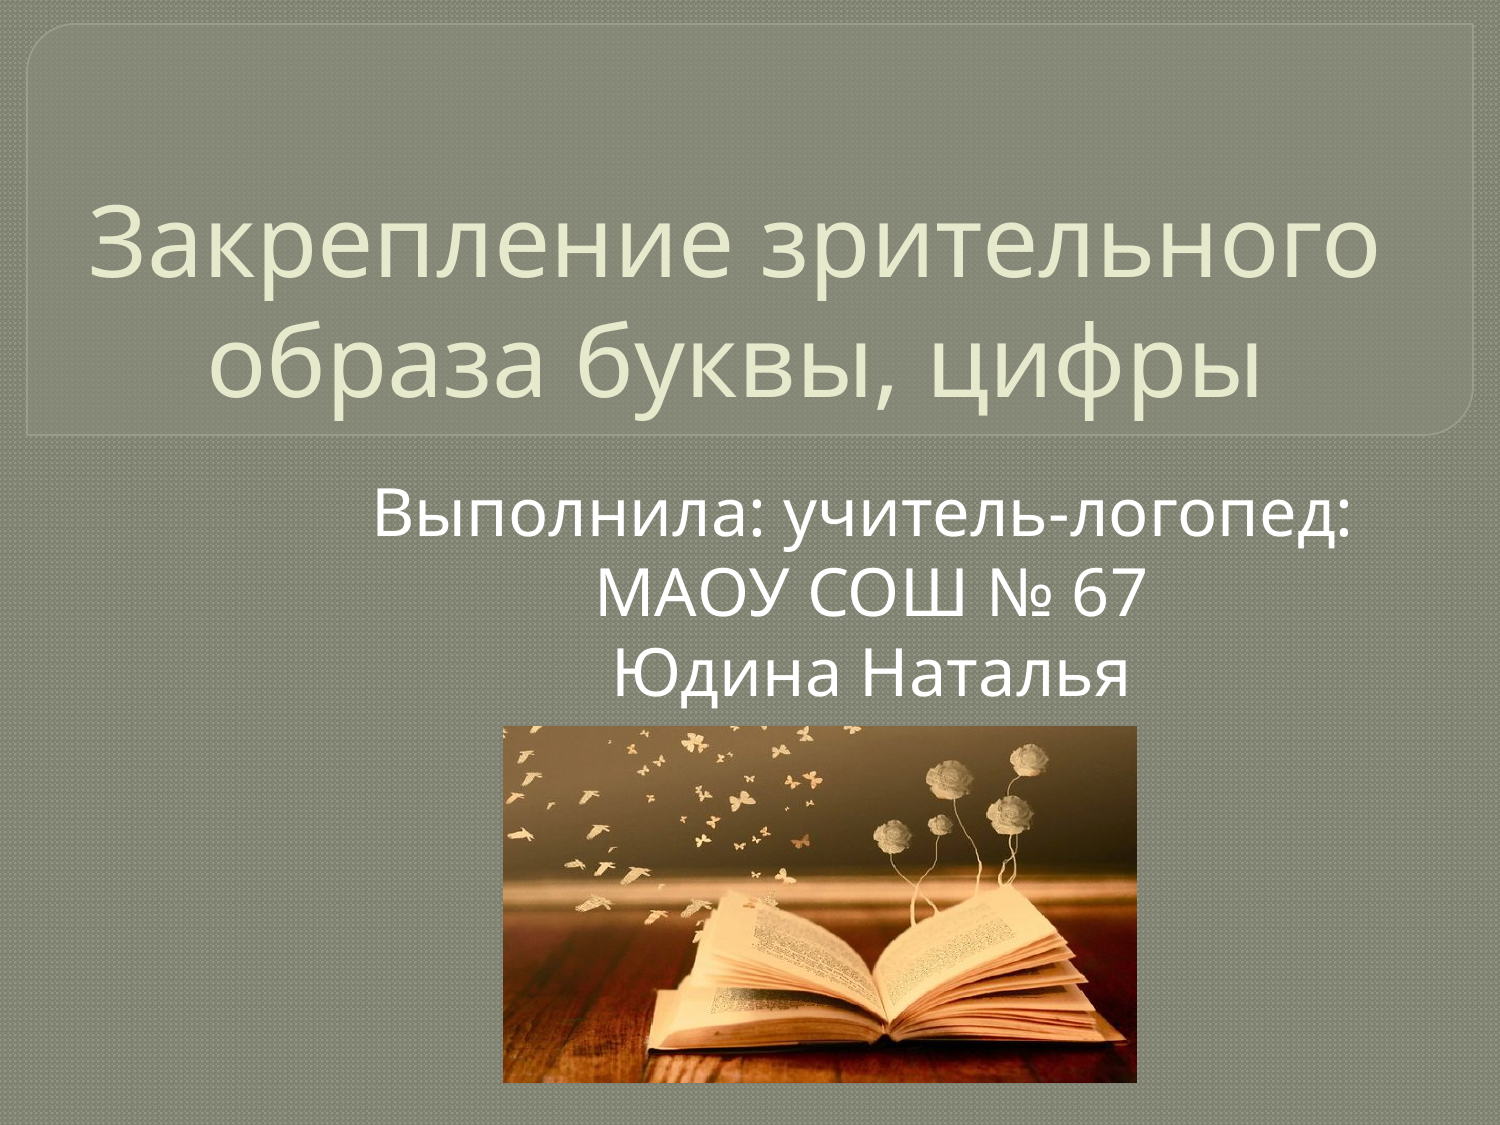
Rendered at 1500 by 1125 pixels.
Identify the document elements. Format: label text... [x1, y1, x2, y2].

picture [503, 726, 1137, 1084]
title Закрепление зрительного образа буквы, цифры [76, 62, 1427, 425]
subtitle Выполнила: учитель-логопед: МАОУ СОШ № 67 Юдина Наталья Владимировна [350, 462, 1427, 750]
